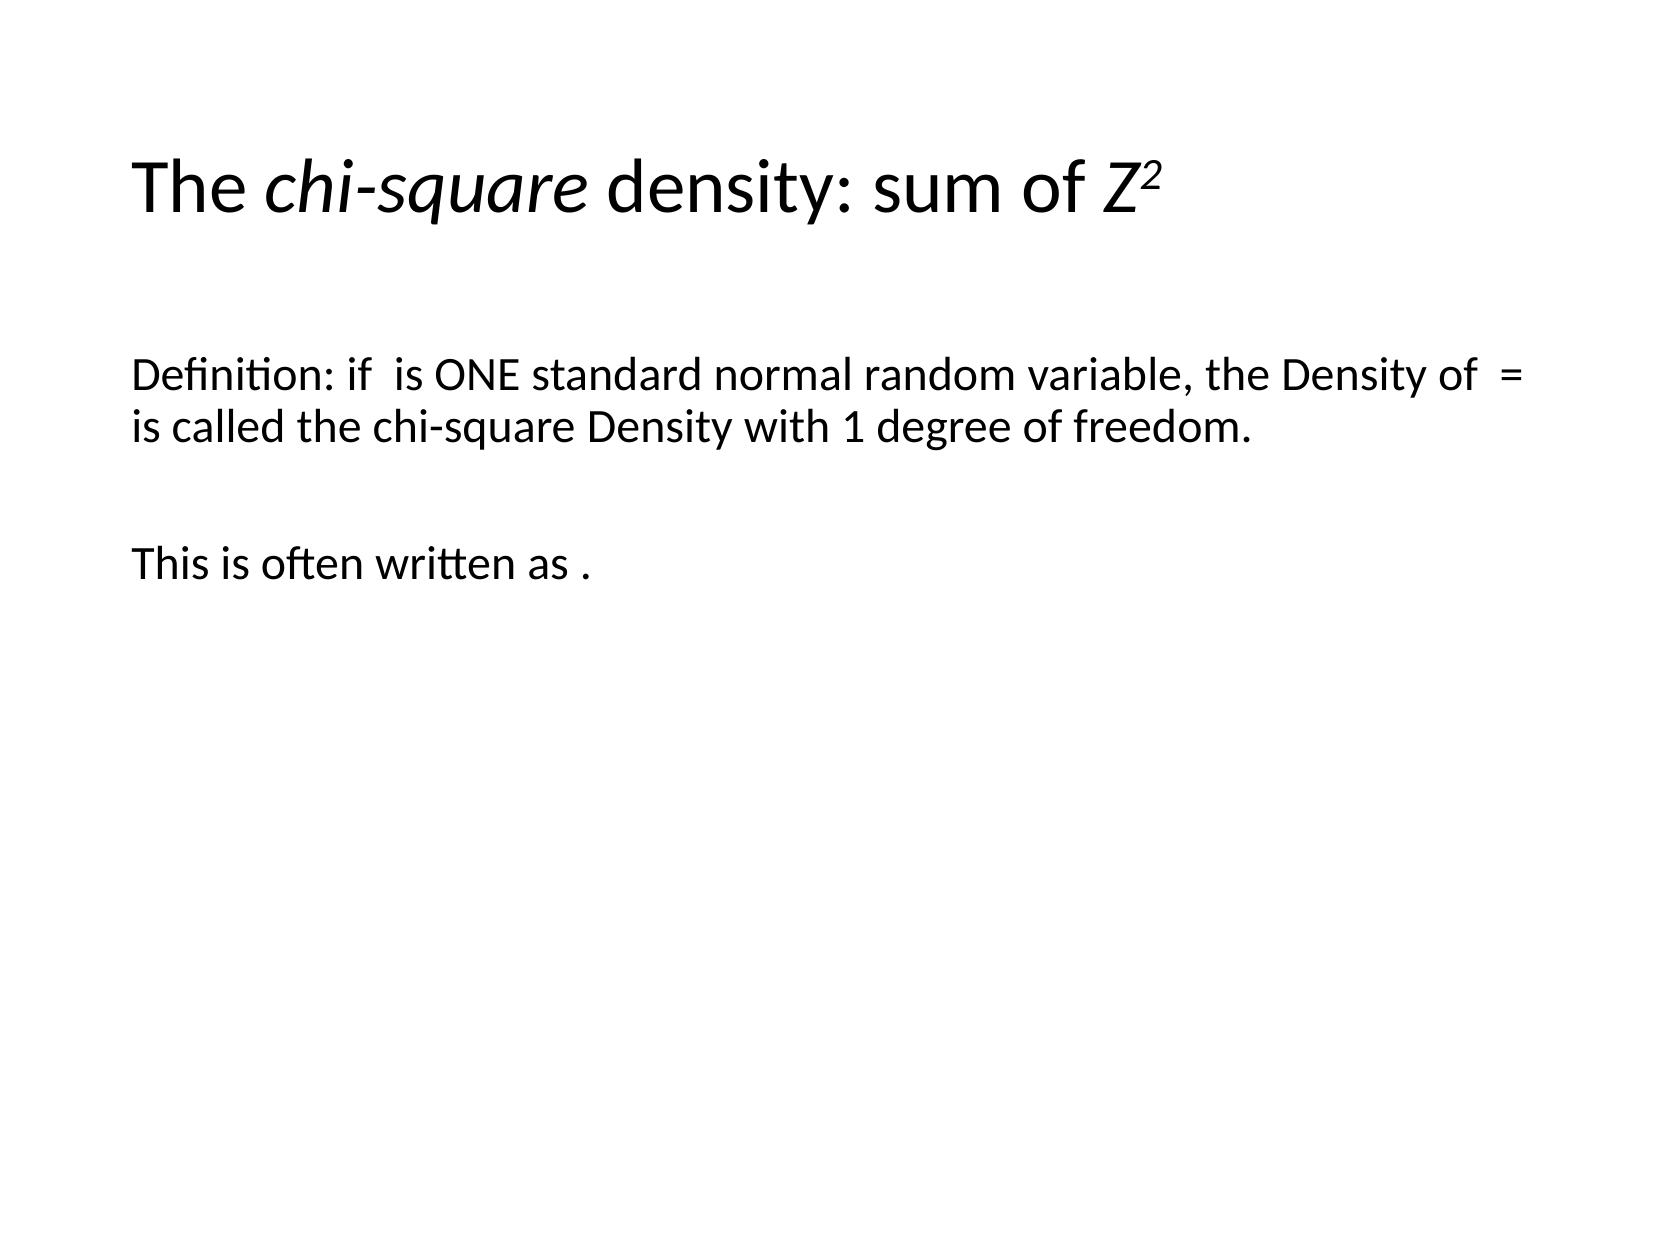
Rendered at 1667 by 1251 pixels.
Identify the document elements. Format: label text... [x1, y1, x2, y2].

title The chi-square density: sum of Z2 [114, 66, 1553, 309]
